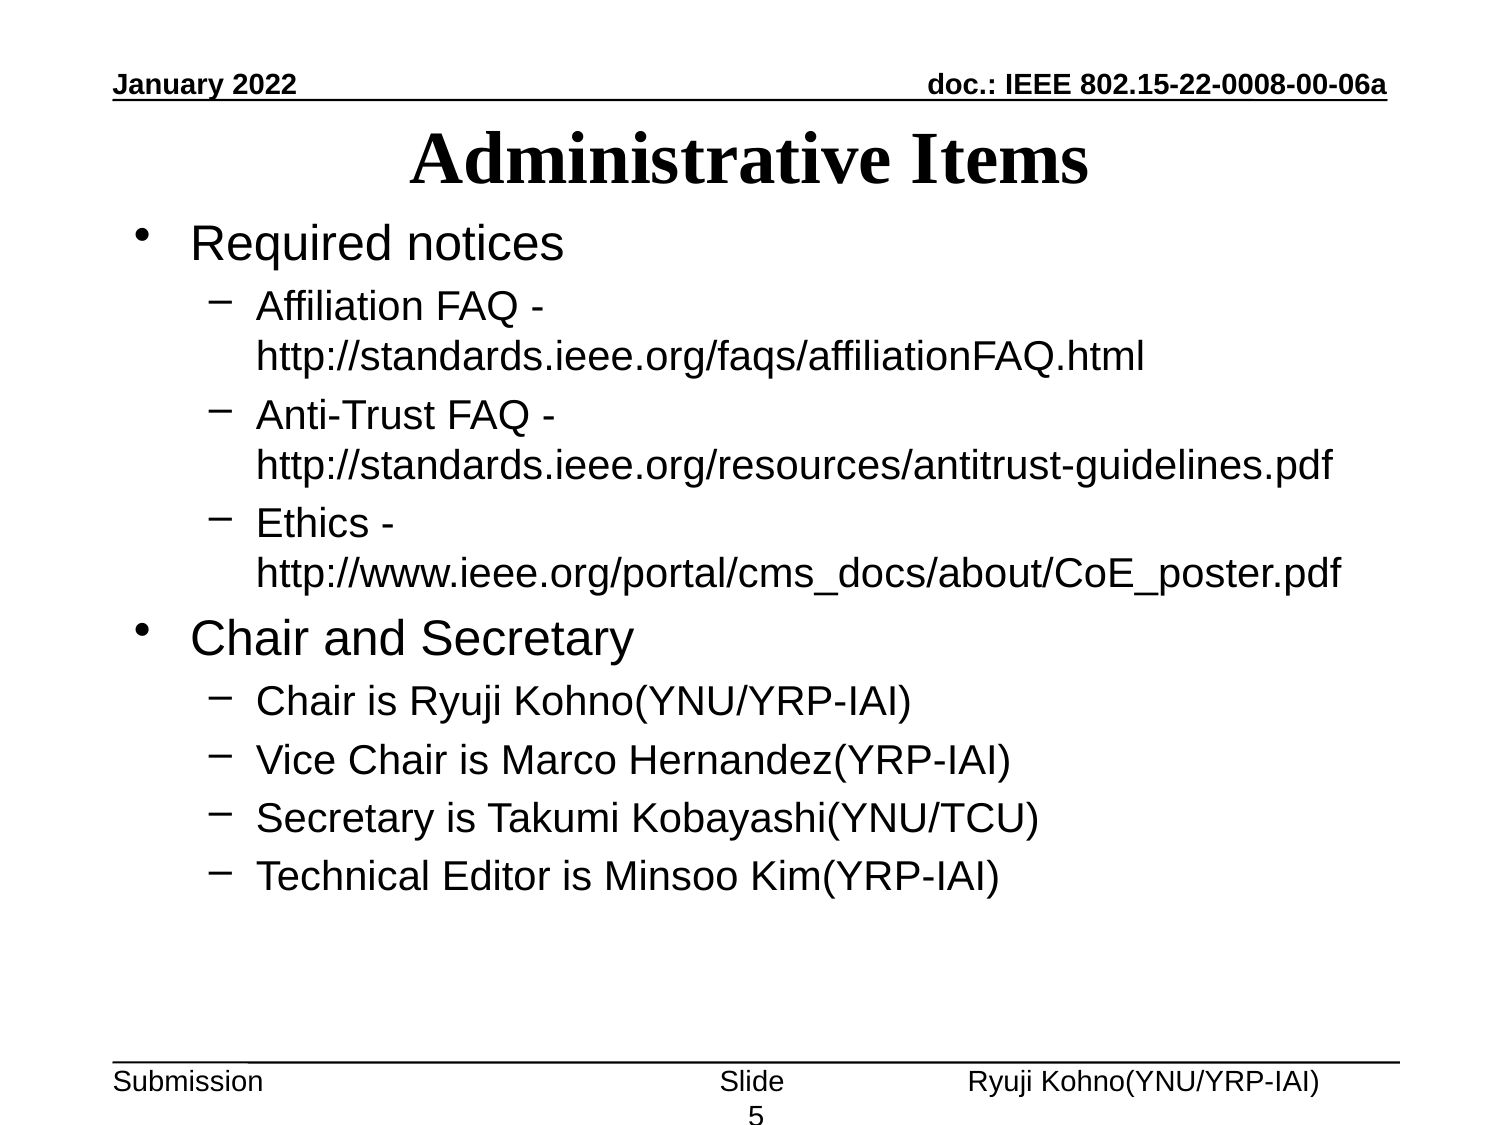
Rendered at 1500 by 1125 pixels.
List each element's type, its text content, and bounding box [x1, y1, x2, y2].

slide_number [112, 0, 375, 100]
slide_number Slide 5 [712, 1062, 800, 1093]
title Administrative Items [112, 66, 1388, 242]
list Required notices Affiliation FAQ - http://standards.ieee.org/faqs/affiliationFAQ.html Anti-Trust FAQ - http://standards.ieee.org/resources/antitrust-guidelines.pdf Ethics - http://www.ieee.org/portal/cms_docs/about/CoE_poster.pdf Chair and Secretary Chair is Ryuji Kohno(YNU/YRP-IAI) Vice Chair is Marco Hernandez(YRP-IAI) Secretary is Takumi Kobayashi(YNU/TCU) Technical Editor is Minsoo Kim(YRP-IAI) [118, 203, 1394, 1009]
